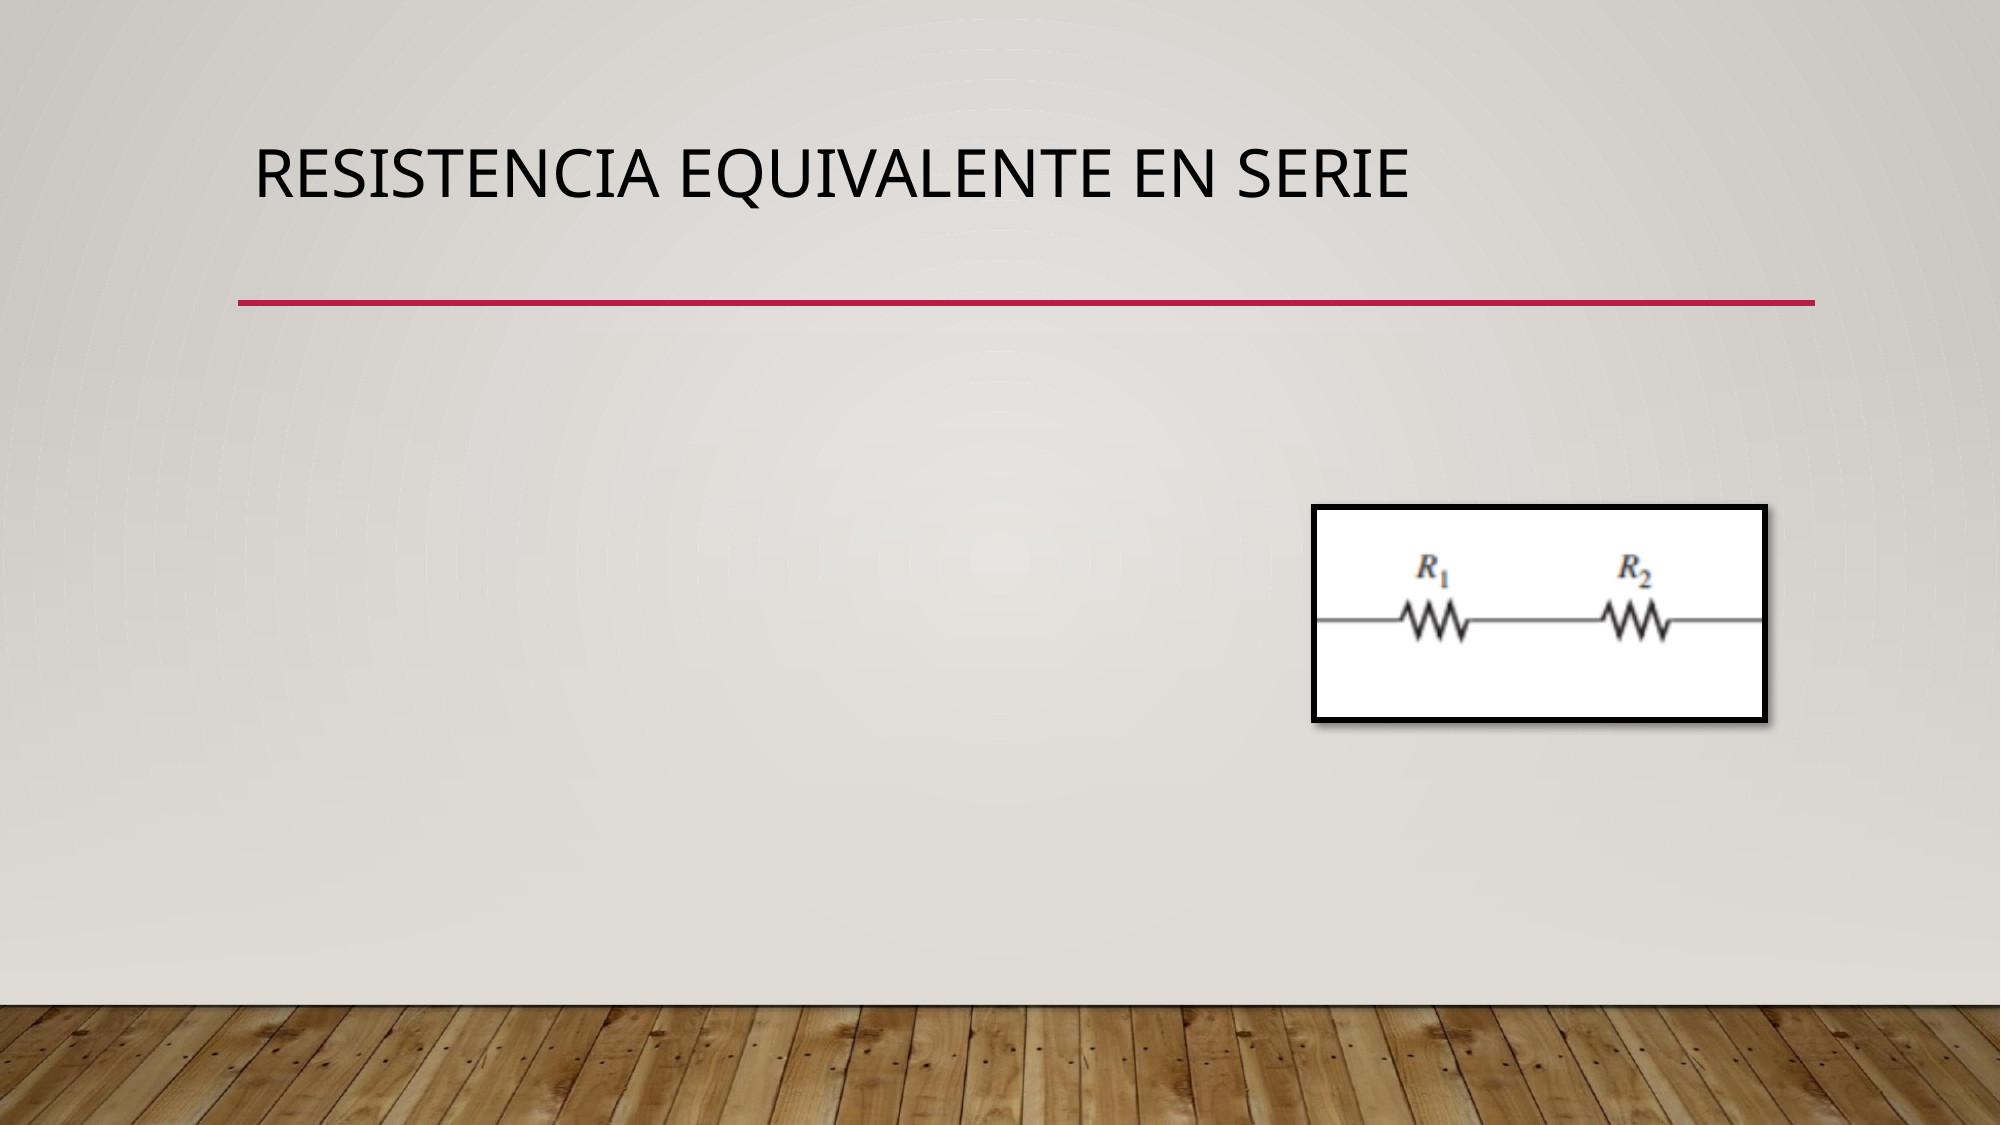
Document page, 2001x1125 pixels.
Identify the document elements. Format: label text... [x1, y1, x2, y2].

title RESISTENCIA EQUIVALENTE EN SERIE [238, 131, 1814, 305]
picture [1317, 509, 1763, 718]
picture [0, 1005, 2000, 1125]
